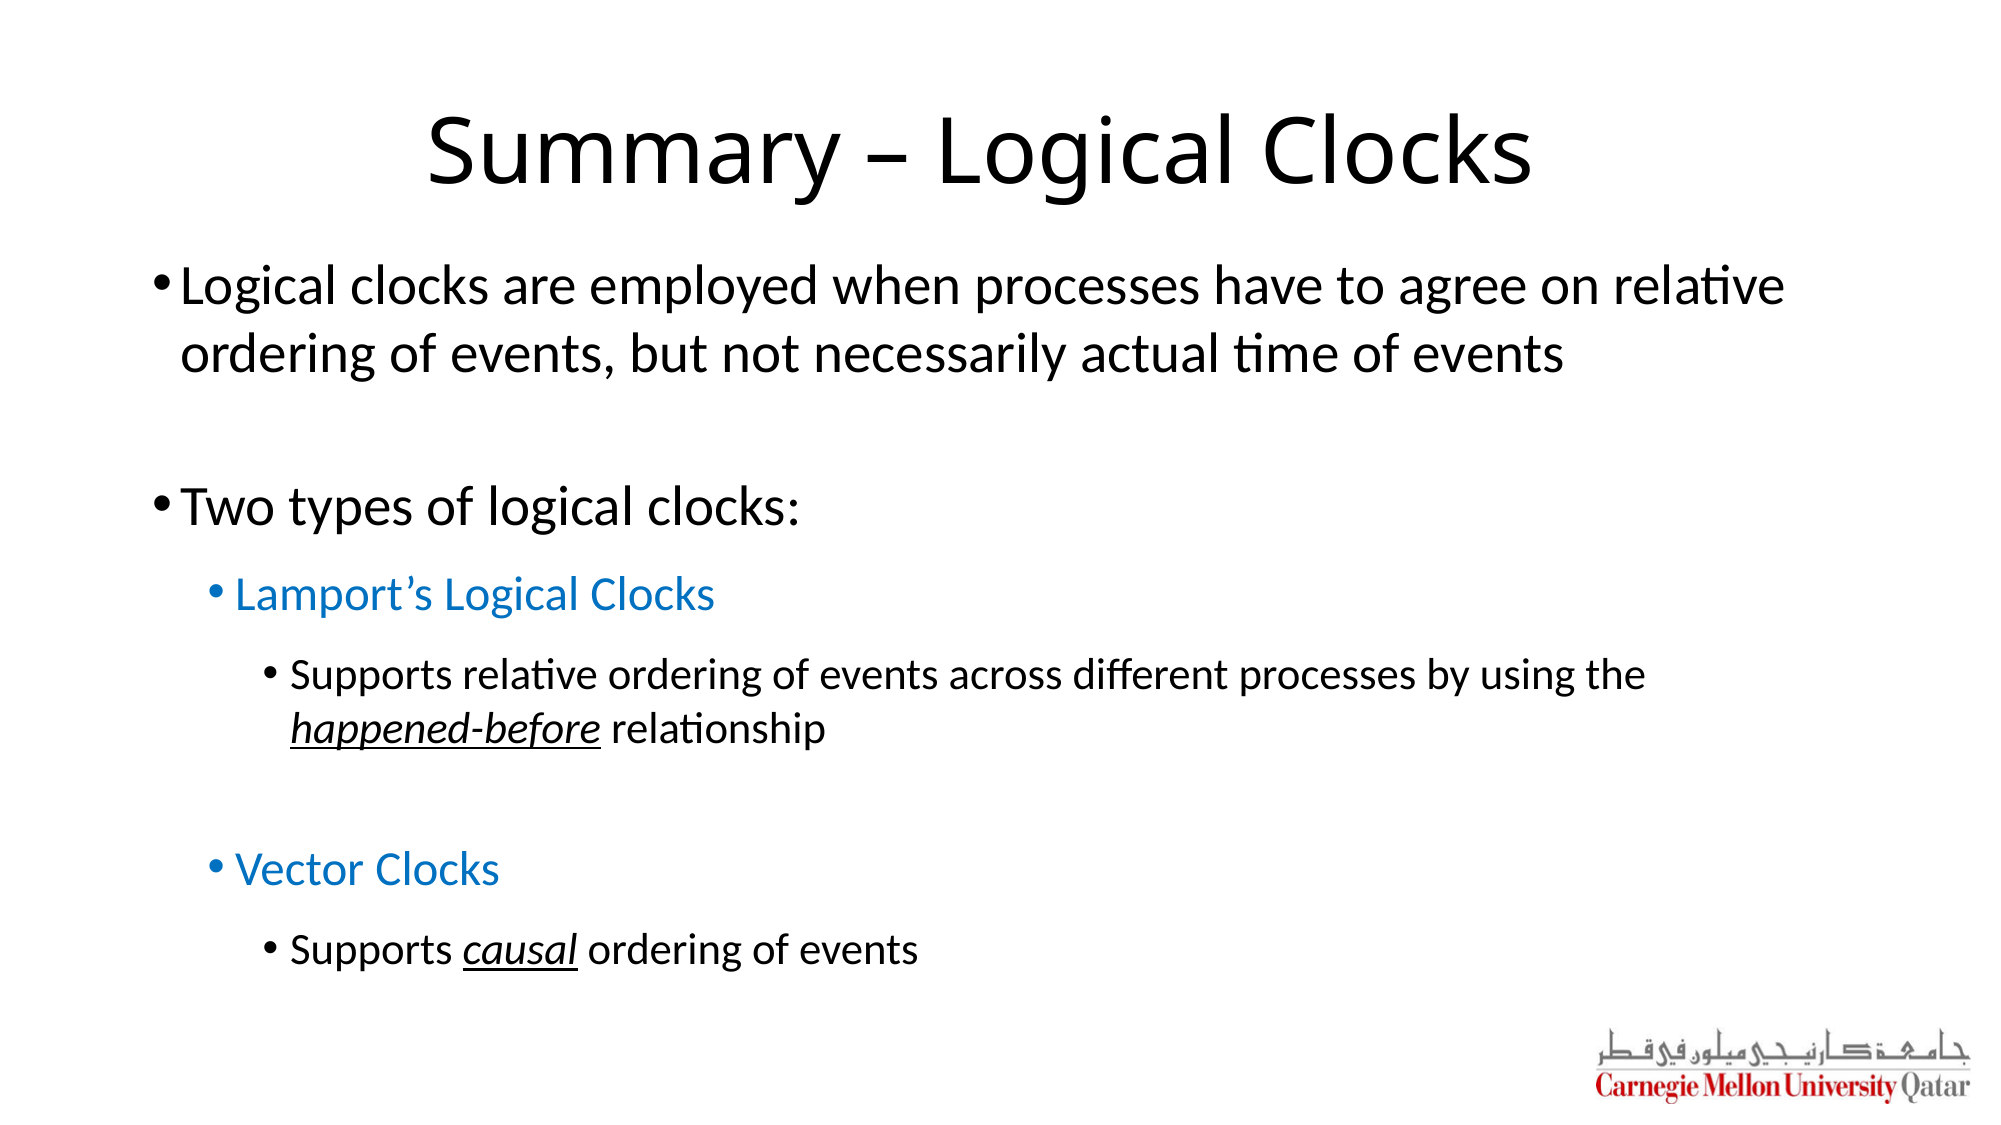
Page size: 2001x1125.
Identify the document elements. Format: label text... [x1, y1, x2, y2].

title Summary – Logical Clocks [288, 45, 1675, 239]
picture [1596, 1027, 1971, 1104]
list Logical clocks are employed when processes have to agree on relative ordering of events, but not necessarily actual time of events Two types of logical clocks: Lamport’s Logical Clocks Supports relative ordering of events across different processes by using the happened-before relationship Vector Clocks Supports causal ordering of events [137, 239, 1836, 983]
